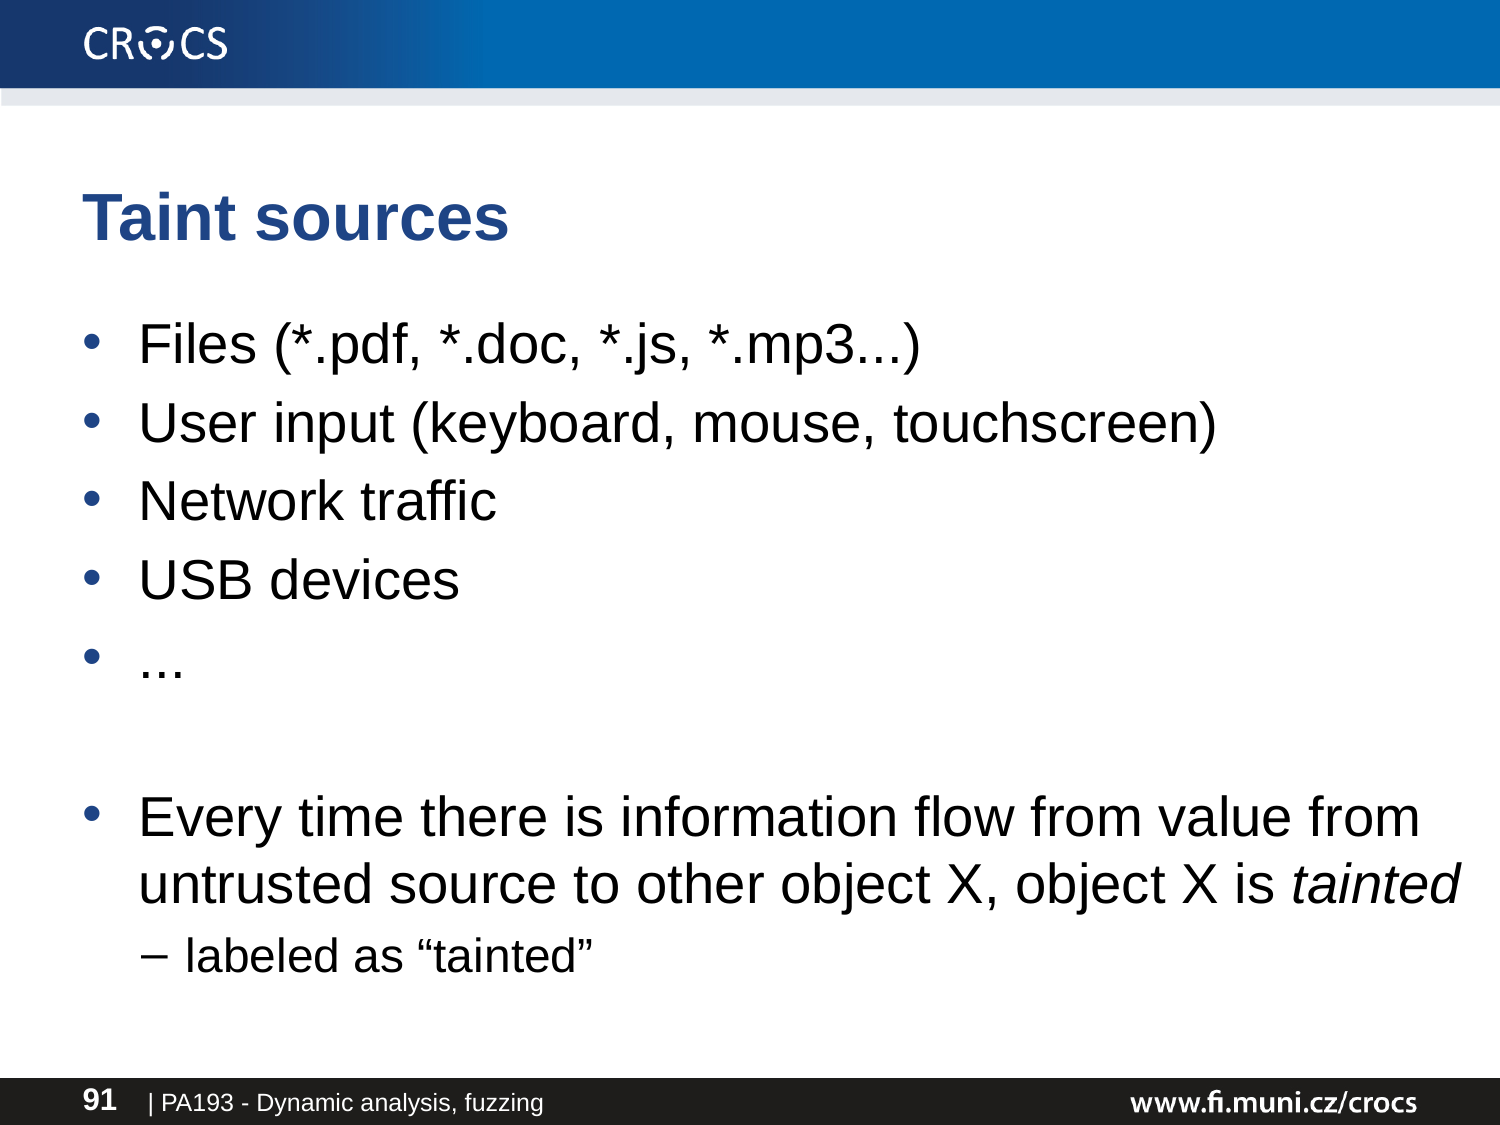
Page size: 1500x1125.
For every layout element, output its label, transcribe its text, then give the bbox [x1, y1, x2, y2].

picture [0, 0, 1500, 1125]
footer | PA193 - Dynamic analysis, fuzzing [147, 1078, 987, 1125]
title Taint sources [82, 148, 1433, 280]
list Files (*.pdf, *.doc, *.js, *.mp3...) User input (keyboard, mouse, touchscreen) Network traffic USB devices ... Every time there is information flow from value from untrusted source to other object X, object X is tainted labeled as “tainted” [82, 306, 1483, 988]
slide_number 91 [82, 1078, 147, 1125]
